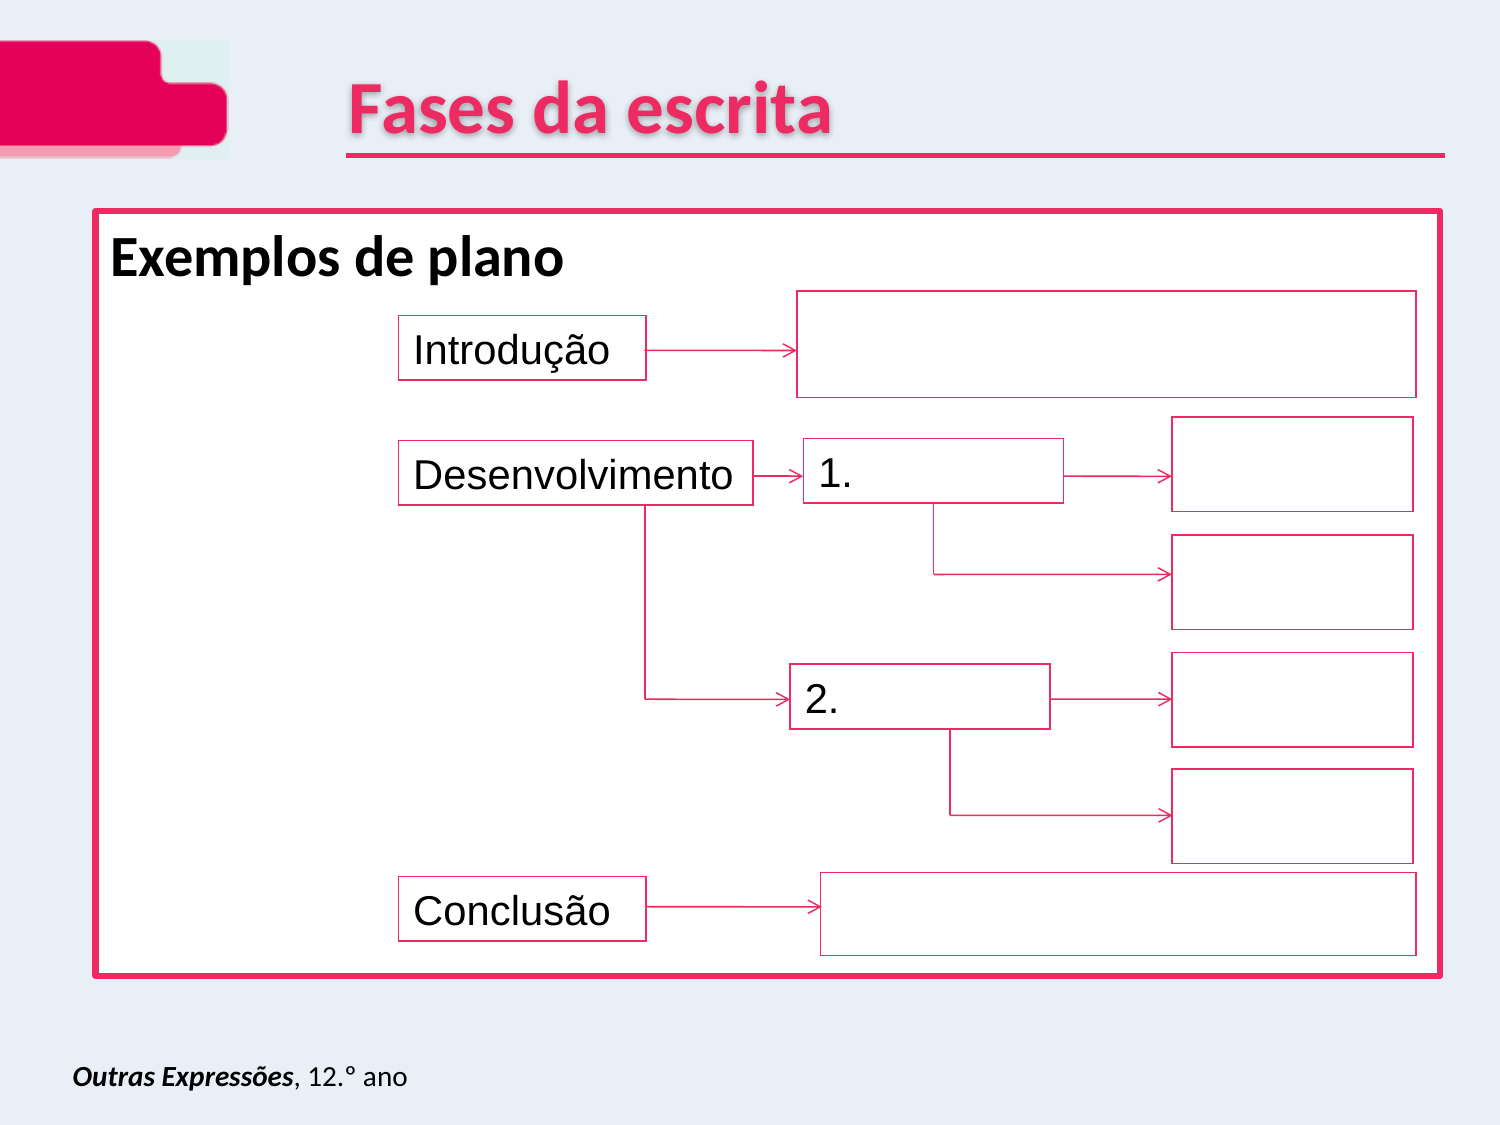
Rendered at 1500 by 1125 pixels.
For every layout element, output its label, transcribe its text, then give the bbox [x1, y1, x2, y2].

text_box [1171, 768, 1414, 864]
text_box 1. [803, 438, 1064, 504]
text_box Outras Expressões, 12.º ano [57, 1049, 575, 1100]
text_box Introdução [398, 315, 647, 381]
text_box Desenvolvimento [398, 440, 753, 506]
text_box [938, 567, 1171, 582]
text_box [820, 872, 1417, 956]
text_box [234, 51, 1457, 158]
text_box Exemplos de plano [93, 209, 1442, 978]
text_box [1171, 652, 1413, 747]
text_box Conclusão [398, 876, 647, 942]
picture [0, 40, 230, 159]
text_box [1063, 469, 1171, 484]
text_box [796, 290, 1417, 398]
text_box [1171, 535, 1413, 630]
text_box [644, 343, 796, 358]
text_box 2. [790, 664, 1050, 729]
text_box [1171, 417, 1413, 512]
